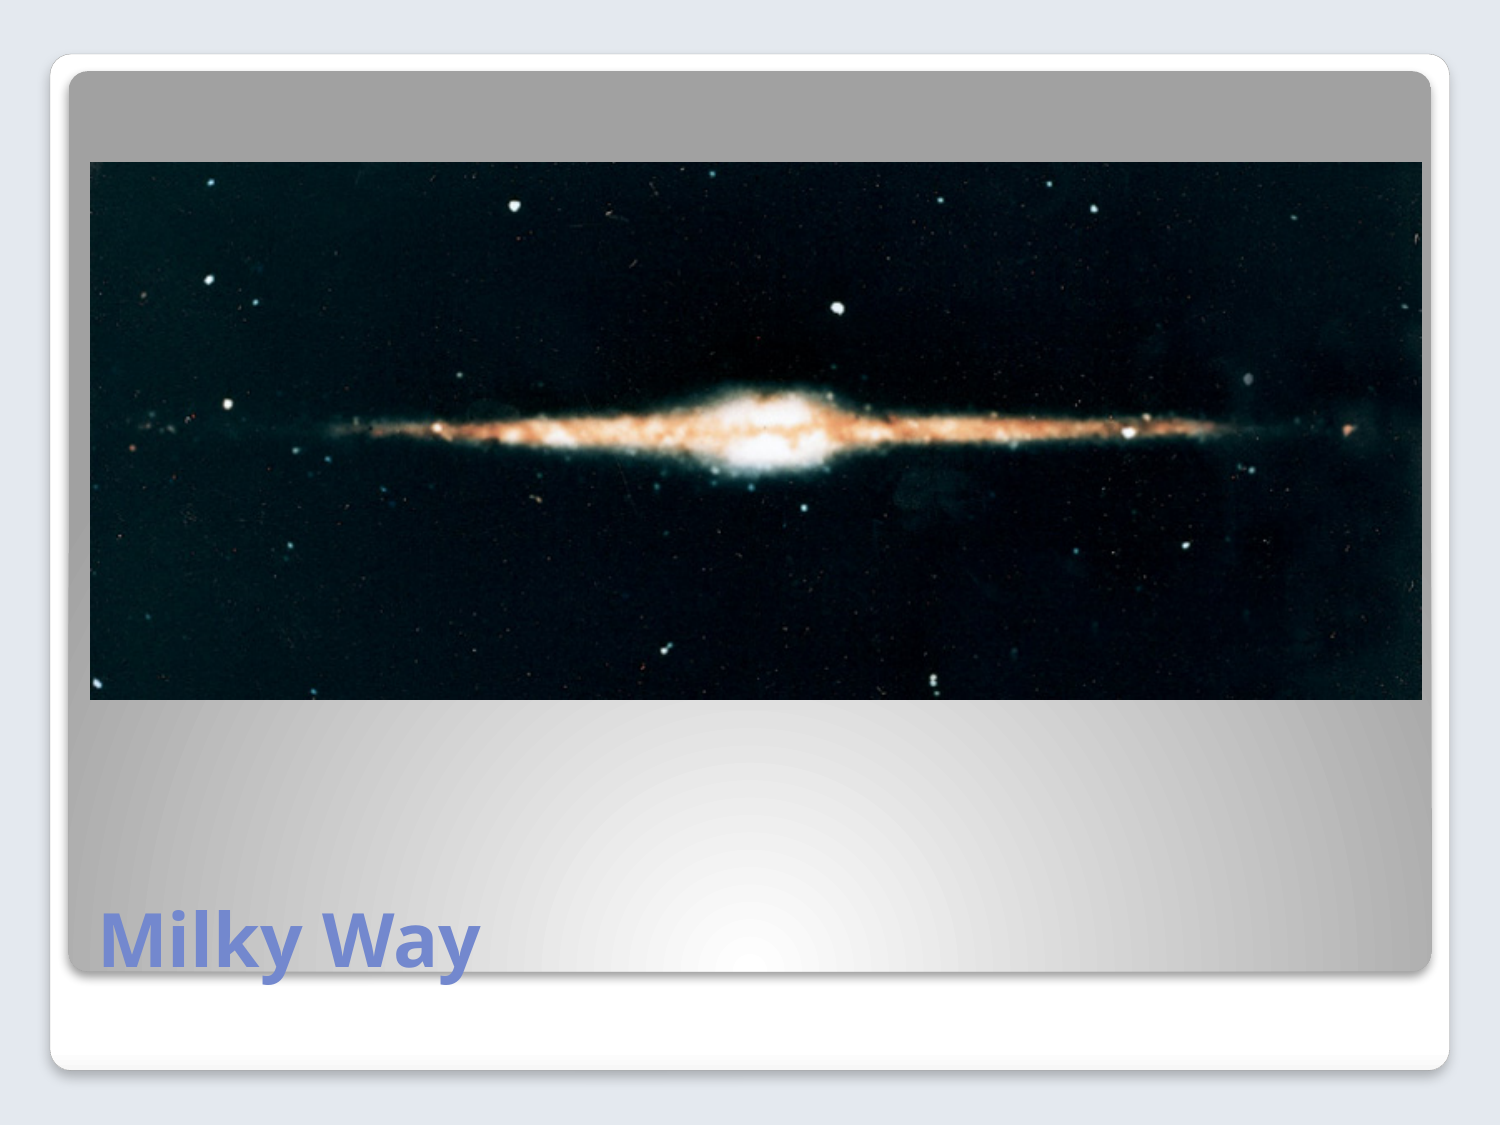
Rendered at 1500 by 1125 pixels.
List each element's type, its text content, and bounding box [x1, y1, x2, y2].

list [89, 162, 1422, 701]
title Milky Way [82, 817, 1425, 990]
